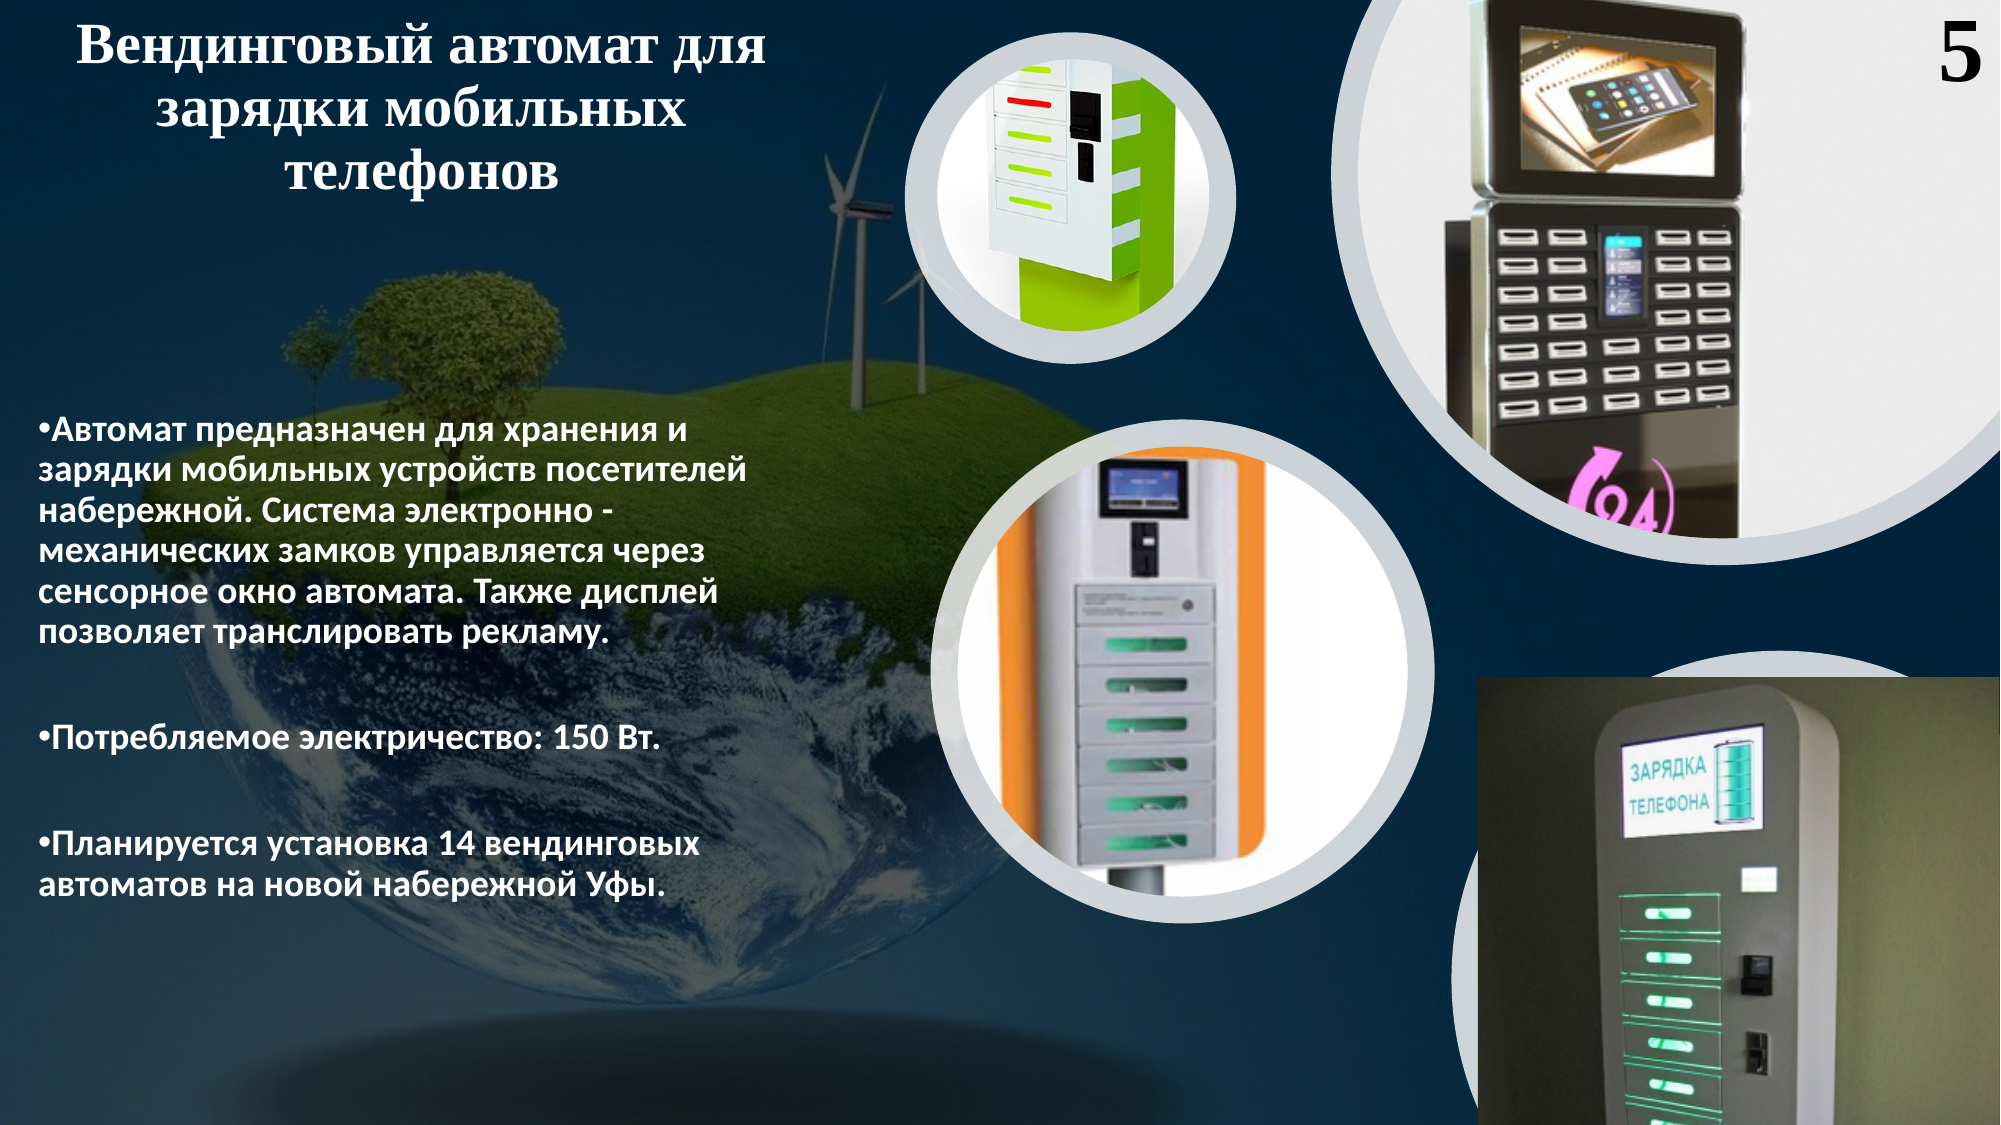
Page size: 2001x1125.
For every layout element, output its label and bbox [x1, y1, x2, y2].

list [1477, 677, 2000, 1125]
picture [0, 0, 2000, 1125]
